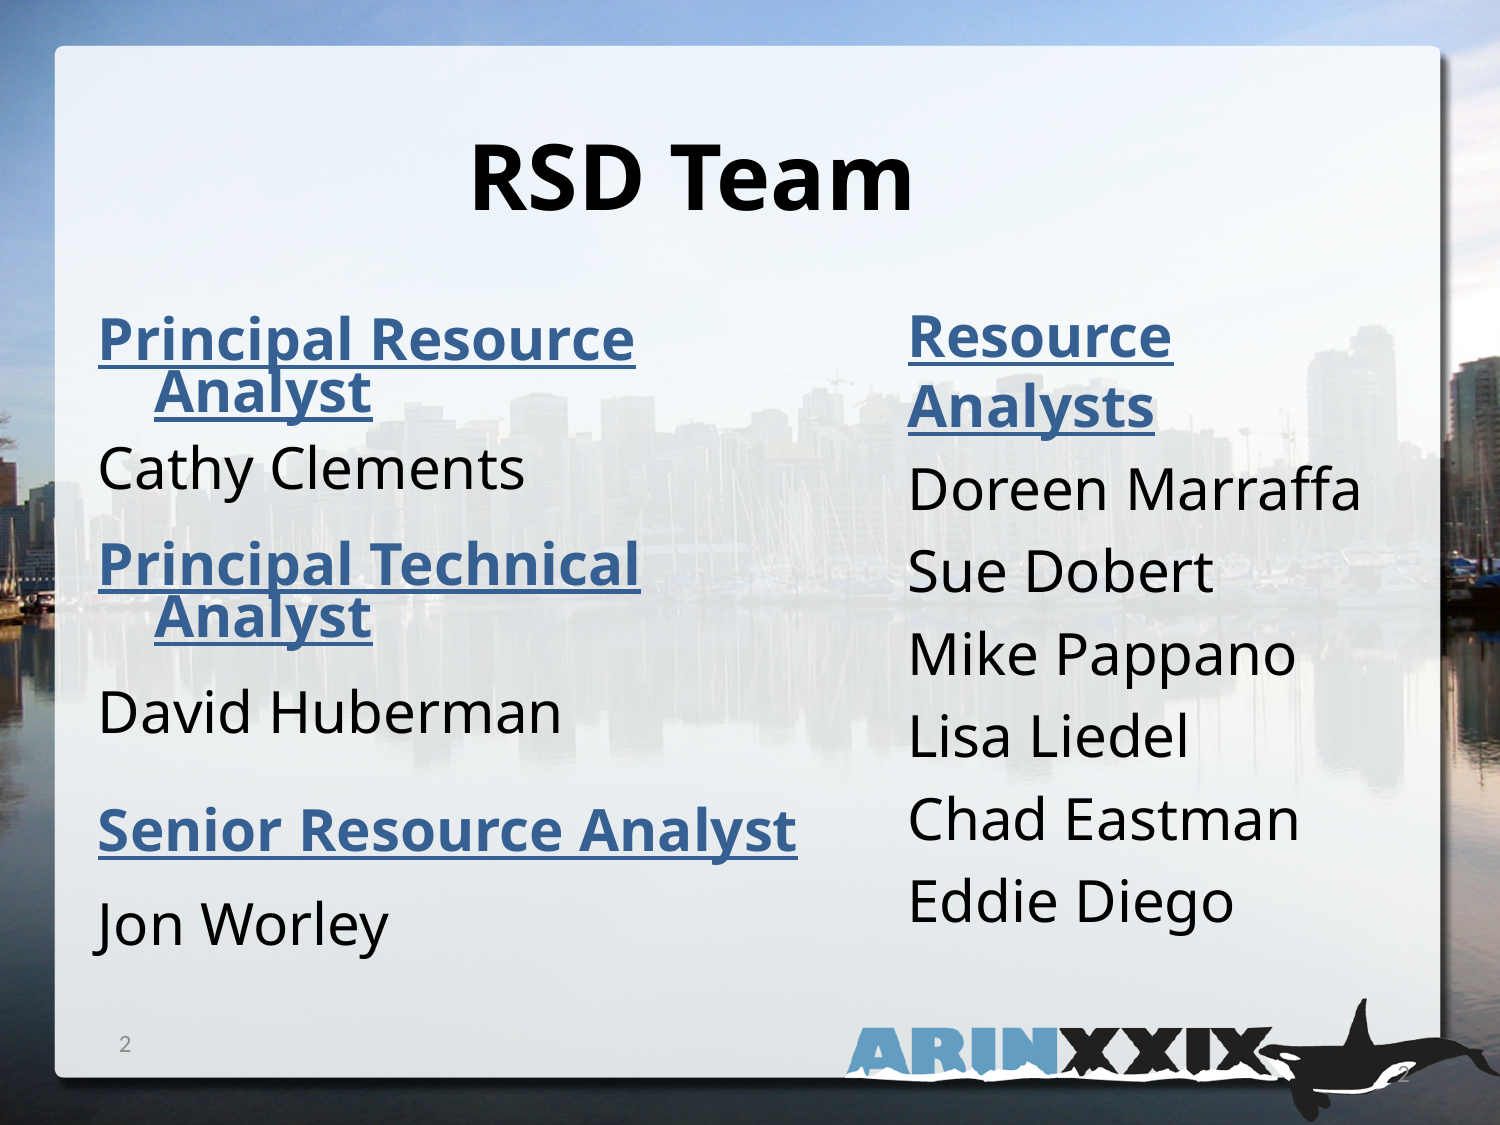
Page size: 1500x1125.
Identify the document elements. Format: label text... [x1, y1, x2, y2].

title RSD Team [452, 51, 1182, 296]
text_box [83, 696, 749, 839]
text_box Resource Analysts Doreen Marraffa Sue Dobert Mike Pappano Lisa Liedel Chad Eastman Eddie Diego [892, 291, 1445, 942]
slide_number 2 [1074, 1042, 1425, 1103]
text_box Principal Resource Analyst Cathy Clements Principal Technical Analyst David Huberman Senior Resource Analyst Jon Worley [83, 310, 874, 1008]
picture [0, 0, 1500, 1125]
